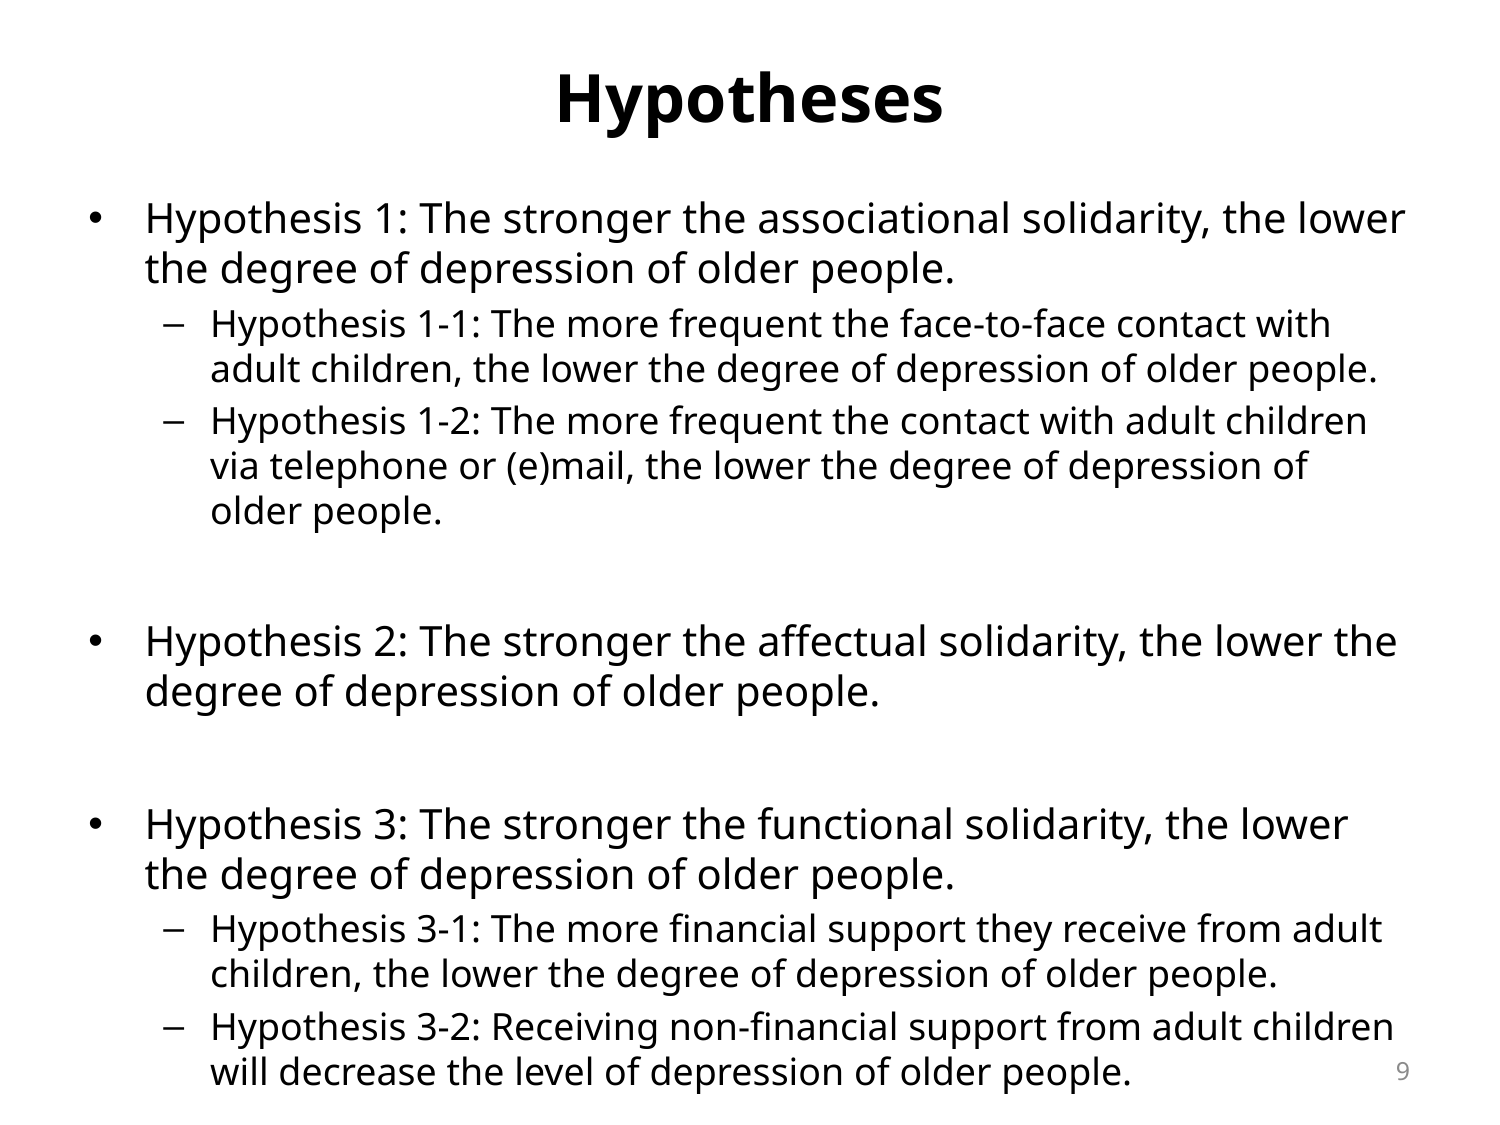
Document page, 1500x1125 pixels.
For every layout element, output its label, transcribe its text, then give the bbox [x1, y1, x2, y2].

title Hypotheses [74, 30, 1426, 162]
slide_number 9 [1074, 1042, 1425, 1103]
list Hypothesis 1: The stronger the associational solidarity, the lower the degree of depression of older people. Hypothesis 1-1: The more frequent the face-to-face contact with adult children, the lower the degree of depression of older people. Hypothesis 1-2: The more frequent the contact with adult children via telephone or (e)mail, the lower the degree of depression of older people. Hypothesis 2: The stronger the affectual solidarity, the lower the degree of depression of older people. Hypothesis 3: The stronger the functional solidarity, the lower the degree of depression of older people. Hypothesis 3-1: The more financial support they receive from adult children, the lower the degree of depression of older people. Hypothesis 3-2: Receiving non-financial support from adult children will decrease the level of depression of older people. [73, 184, 1424, 1083]
